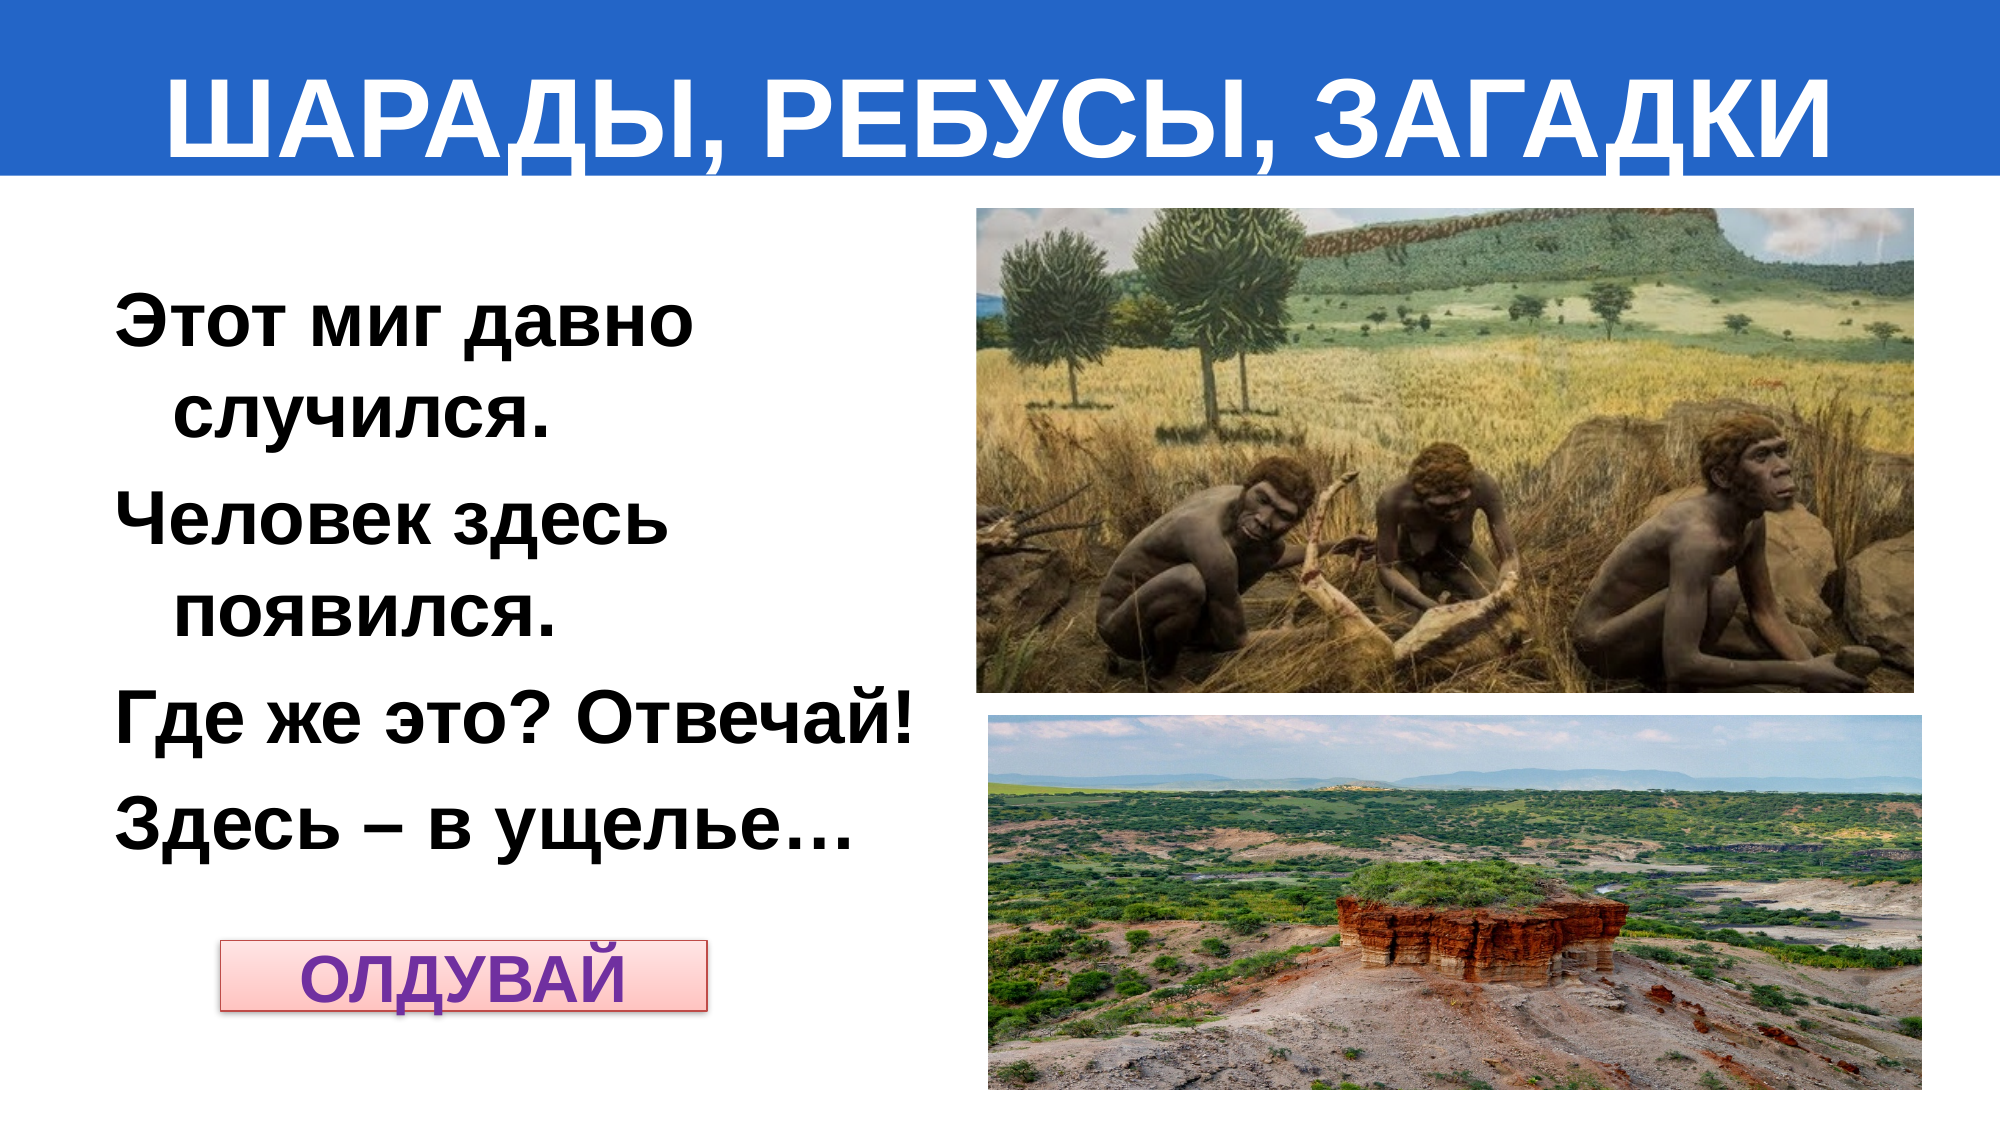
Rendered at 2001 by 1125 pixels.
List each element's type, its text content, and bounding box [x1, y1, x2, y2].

picture [976, 207, 1915, 693]
text_box ОЛДУВАЙ [220, 940, 708, 1012]
list Этот миг давно случился. Человек здесь появился. Где же это? Отвечай! Здесь – в ущелье… [99, 262, 953, 929]
text_box ШАРАДЫ, РЕБУСЫ, ЗАГАДКИ [0, 0, 2000, 176]
picture [987, 715, 1922, 1090]
